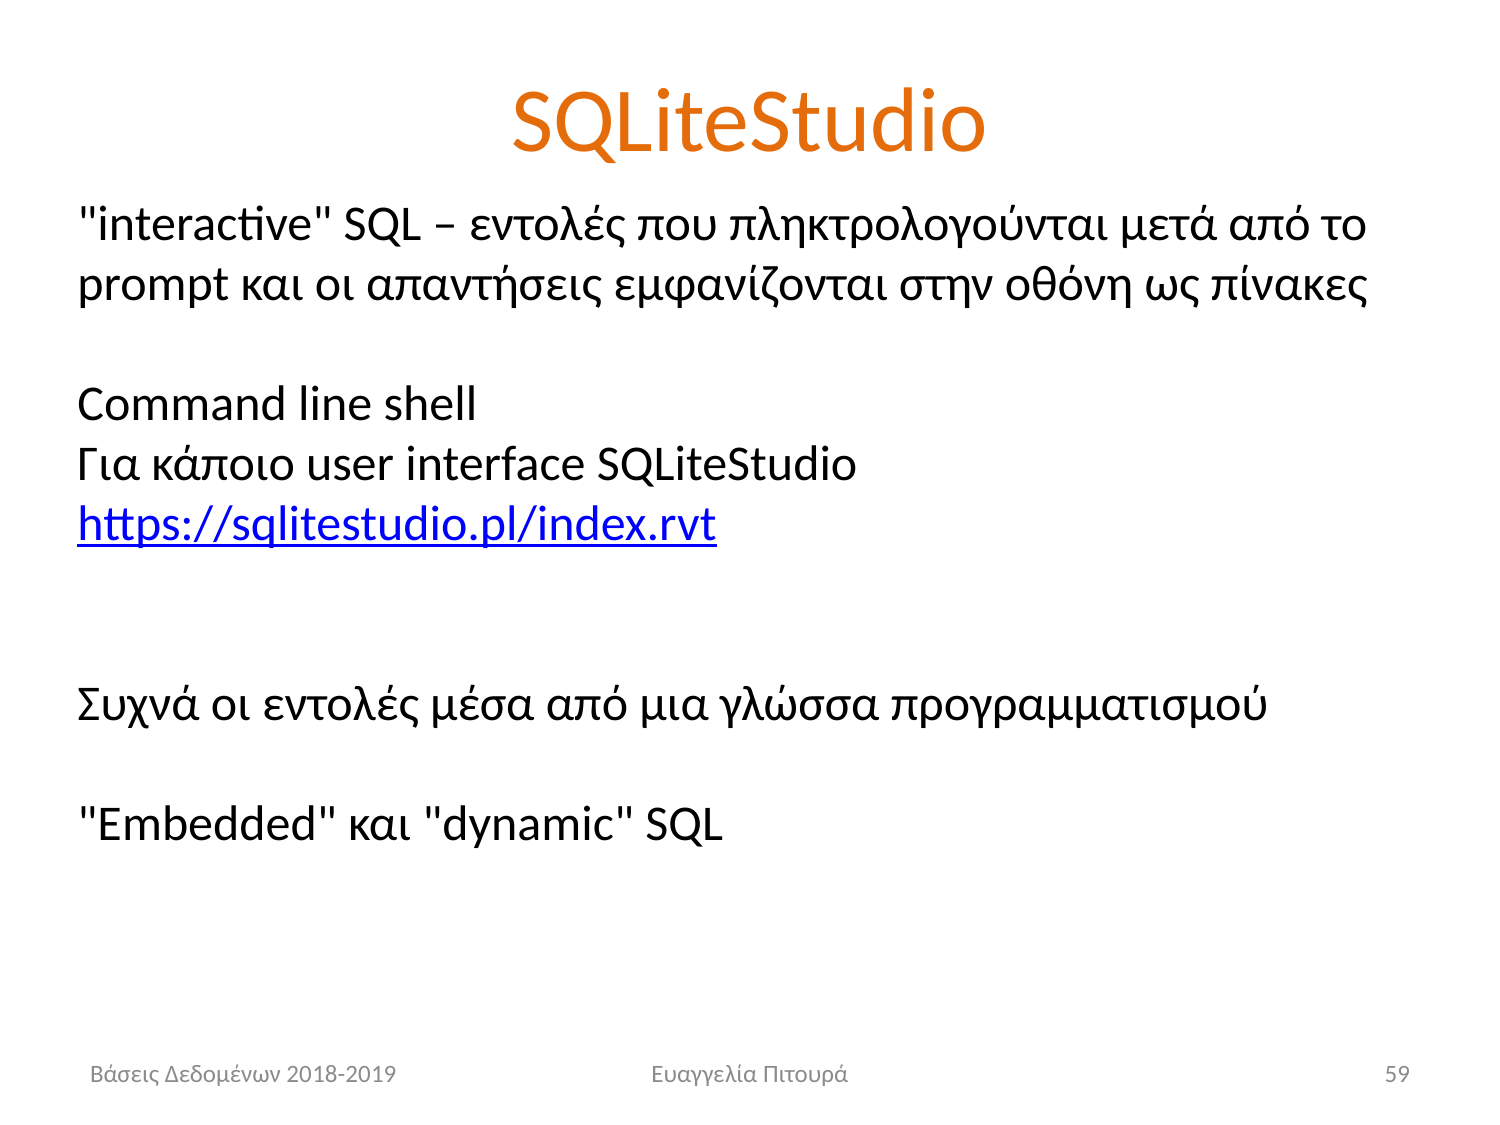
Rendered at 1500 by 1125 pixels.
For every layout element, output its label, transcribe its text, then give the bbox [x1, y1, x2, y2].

footer Ευαγγελία Πιτουρά [512, 1042, 988, 1103]
slide_number 59 [1074, 1042, 1425, 1103]
slide_number Βάσεις Δεδομένων 2018-2019 [75, 1042, 425, 1103]
title SQLiteStudio [75, 21, 1425, 209]
text_box "interactive" SQL – εντολές που πληκτρολογούνται μετά από το prompt και οι απαντήσεις εμφανίζονται στην οθόνη ως πίνακες Command line shell Για κάποιο user interface SQLiteStudio https://sqlitestudio.pl/index.rvt Συχνά οι εντολές μέσα από μια γλώσσα προγραμματισμού "Embedded" και "dynamic" SQL [62, 182, 1388, 858]
